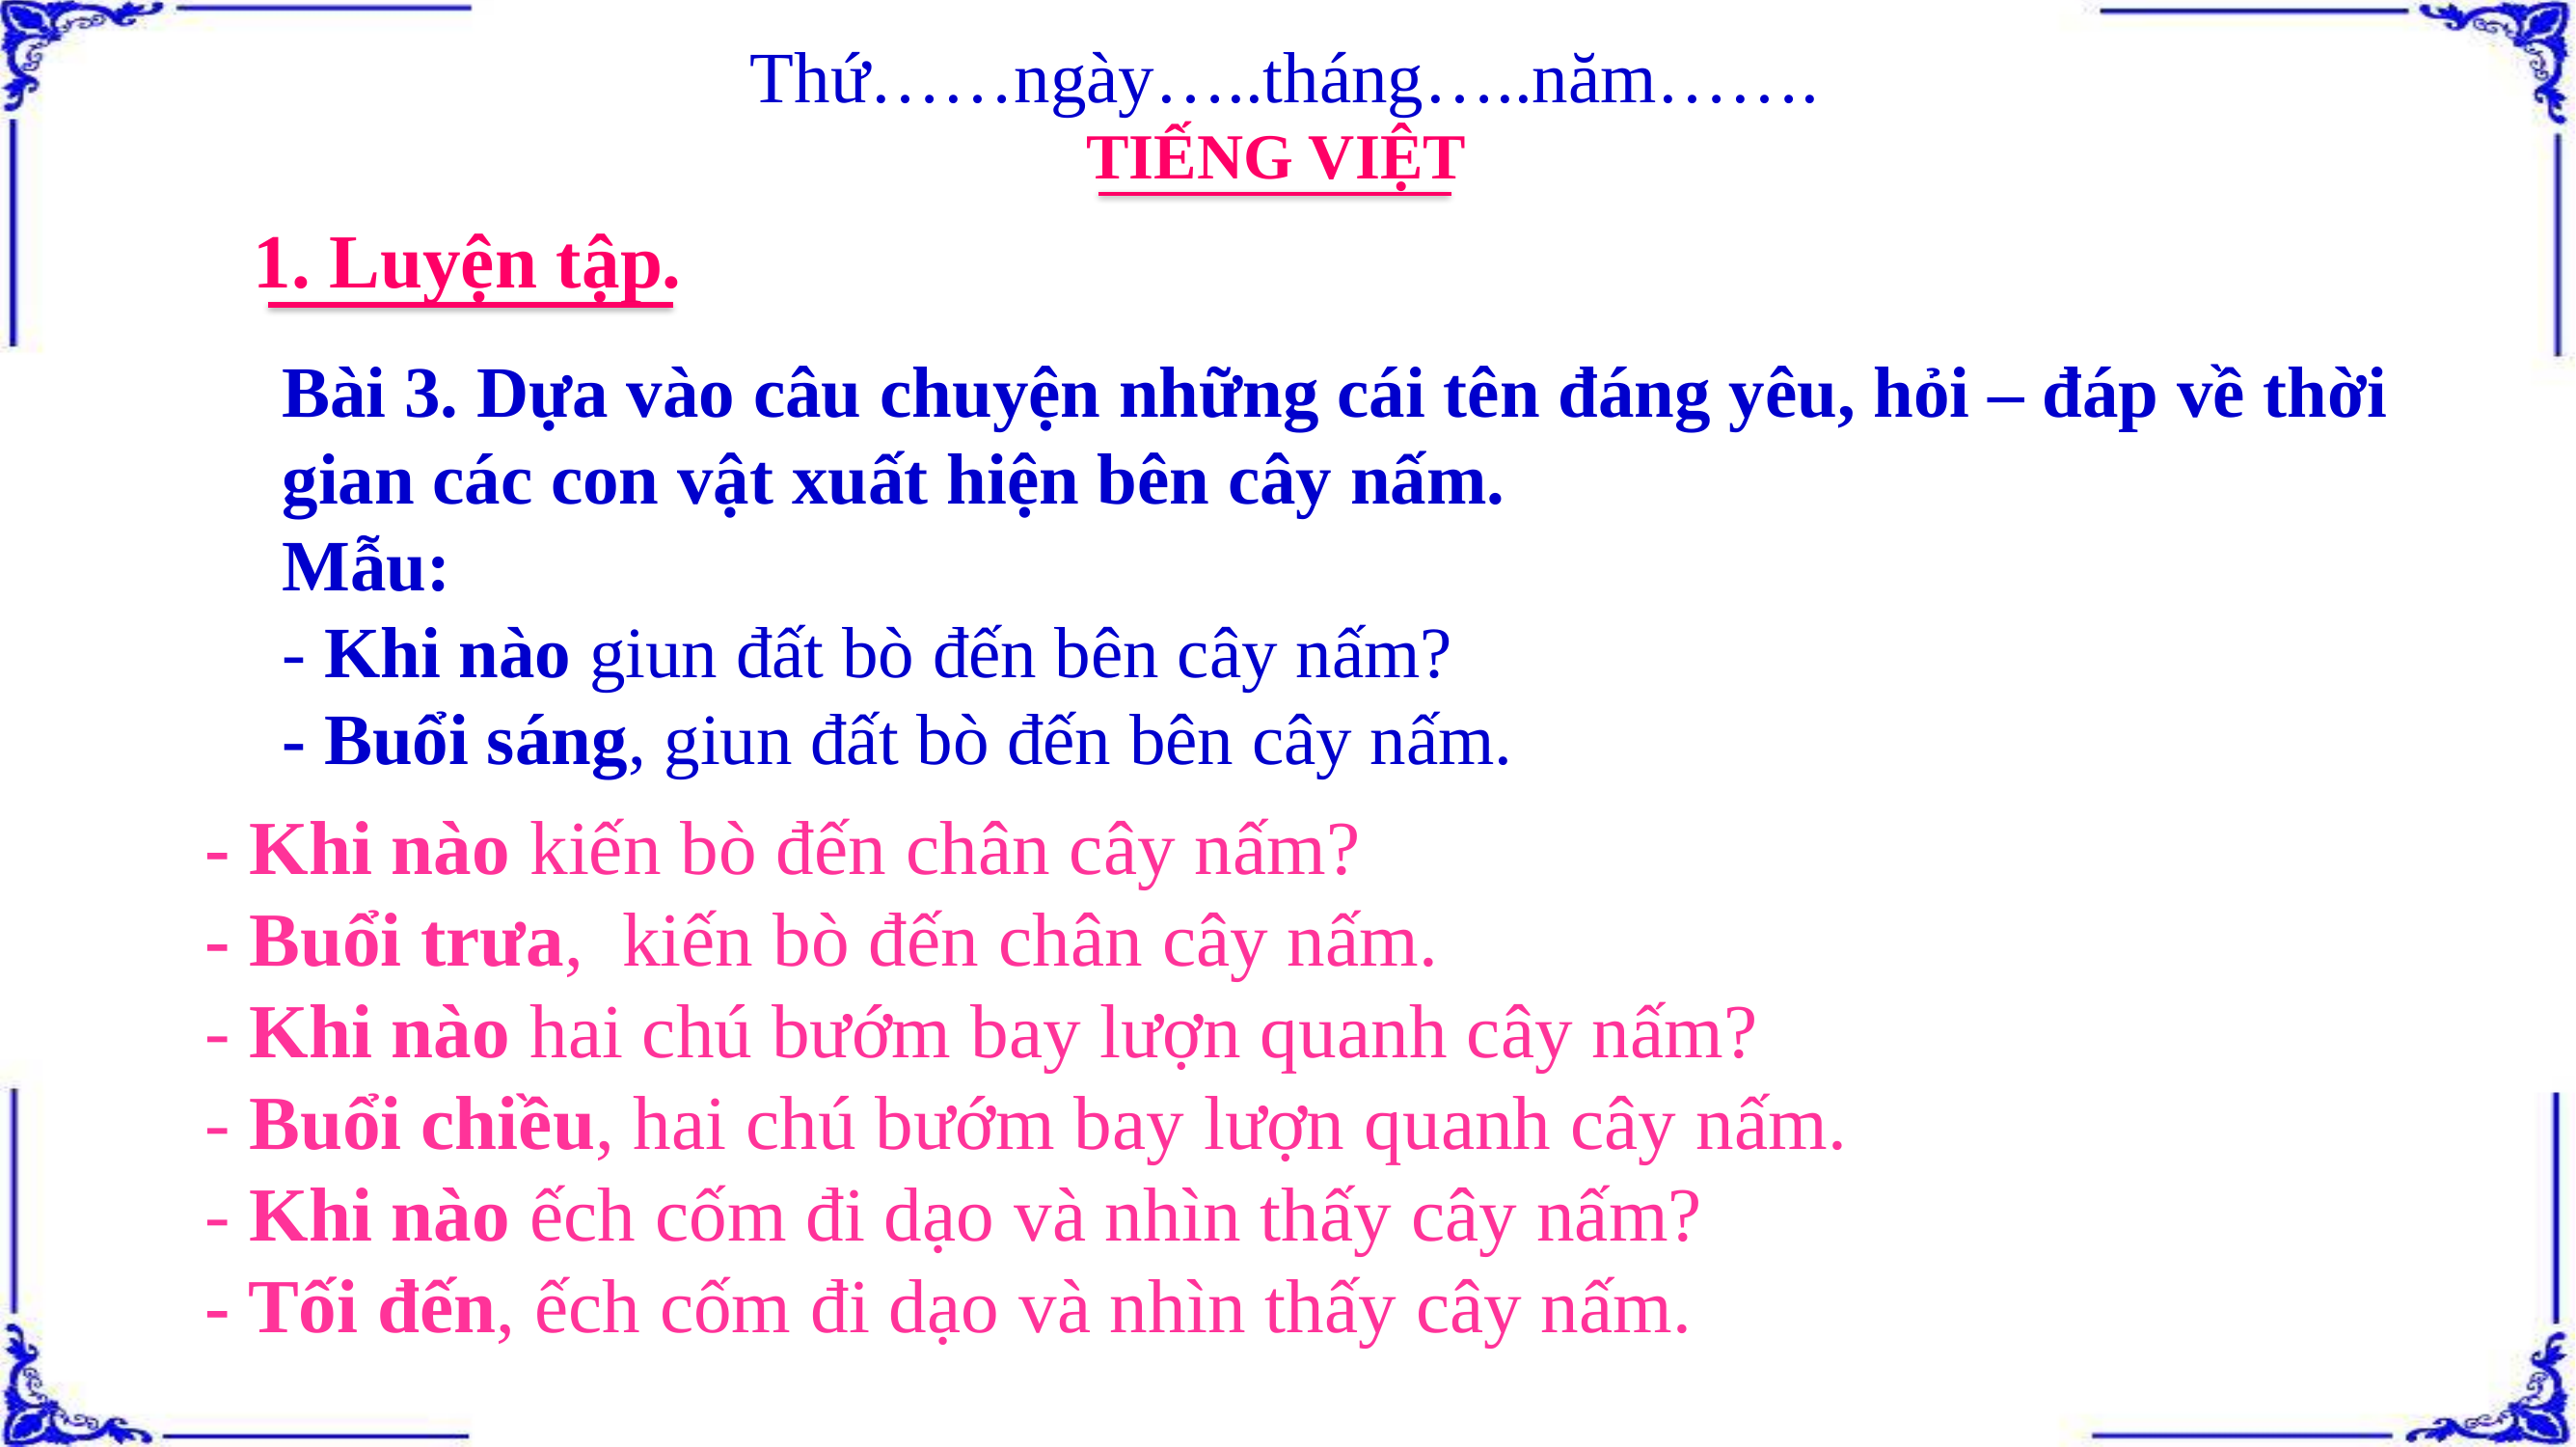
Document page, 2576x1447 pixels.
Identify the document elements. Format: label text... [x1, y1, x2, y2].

text_box Bài 3. Dựa vào câu chuyện những cái tên đáng yêu, hỏi – đáp về thời gian các con vật xuất hiện bên cây nấm. Mẫu: - Khi nào giun đất bò đến bên cây nấm? - Buổi sáng, giun đất bò đến bên cây nấm. [267, 338, 2417, 790]
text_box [730, 23, 1841, 201]
picture [0, 0, 2576, 1447]
text_box - Khi nào kiến bò đến chân cây nấm? - Buổi trưa, kiến bò đến chân cây nấm. - Khi nào hai chú bướm bay lượn quanh cây nấm? - Buổi chiều, hai chú bướm bay lượn quanh cây nấm. - Khi nào ếch cốm đi dạo và nhìn thấy cây nấm? - Tối đến, ếch cốm đi dạo và nhìn thấy cây nấm. [190, 790, 2493, 1355]
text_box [238, 205, 903, 313]
